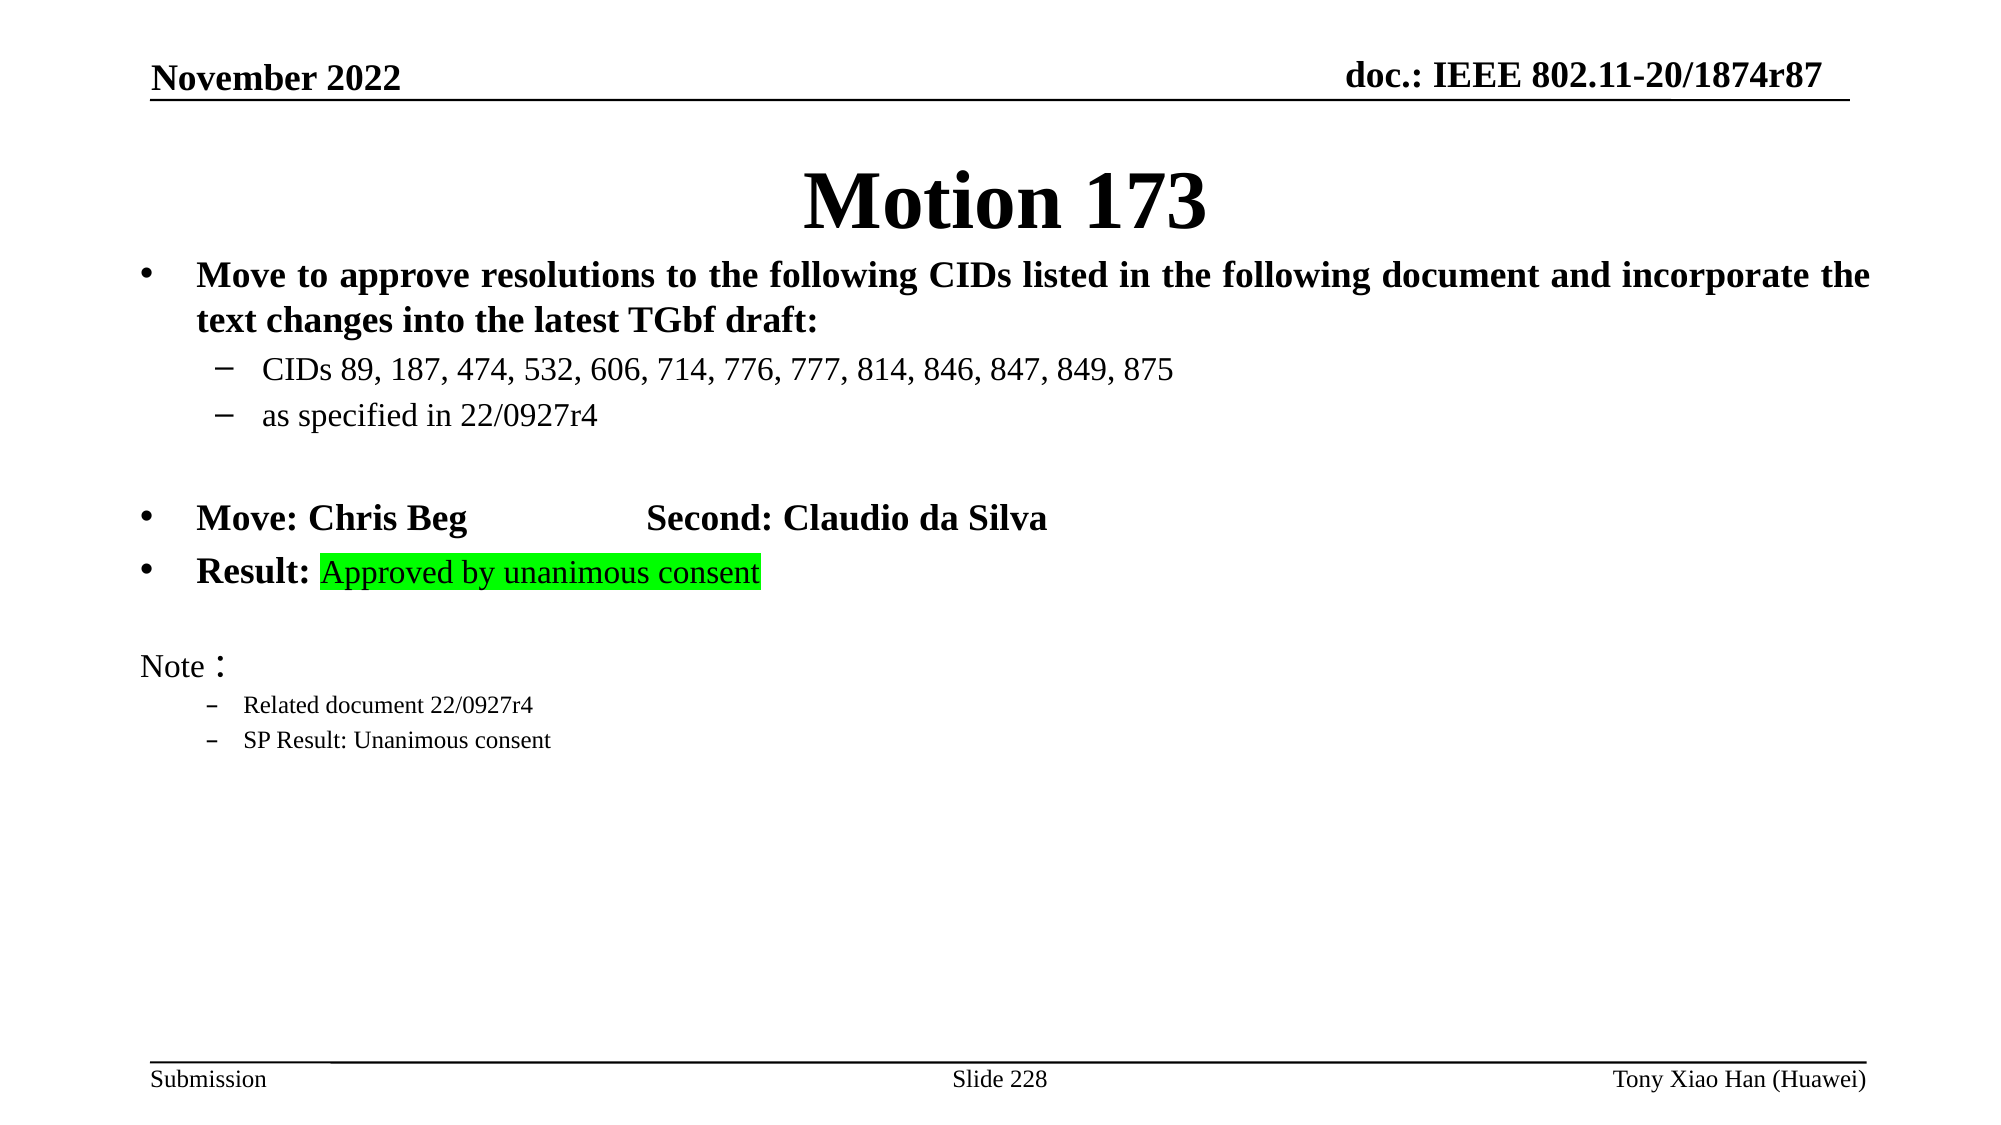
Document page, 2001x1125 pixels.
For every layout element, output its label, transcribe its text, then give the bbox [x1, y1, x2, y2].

text_box Move to approve resolutions to the following CIDs listed in the following document and incorporate the text changes into the latest TGbf draft: CIDs 89, 187, 474, 532, 606, 714, 776, 777, 814, 846, 847, 849, 875 as specified in 22/0927r4 Move: Chris Beg Second: Claudio da Silva Result: Approved by unanimous consent Note： Related document 22/0927r4 SP Result: Unanimous consent [125, 212, 1888, 963]
text_box Motion 173 [368, 137, 1644, 212]
